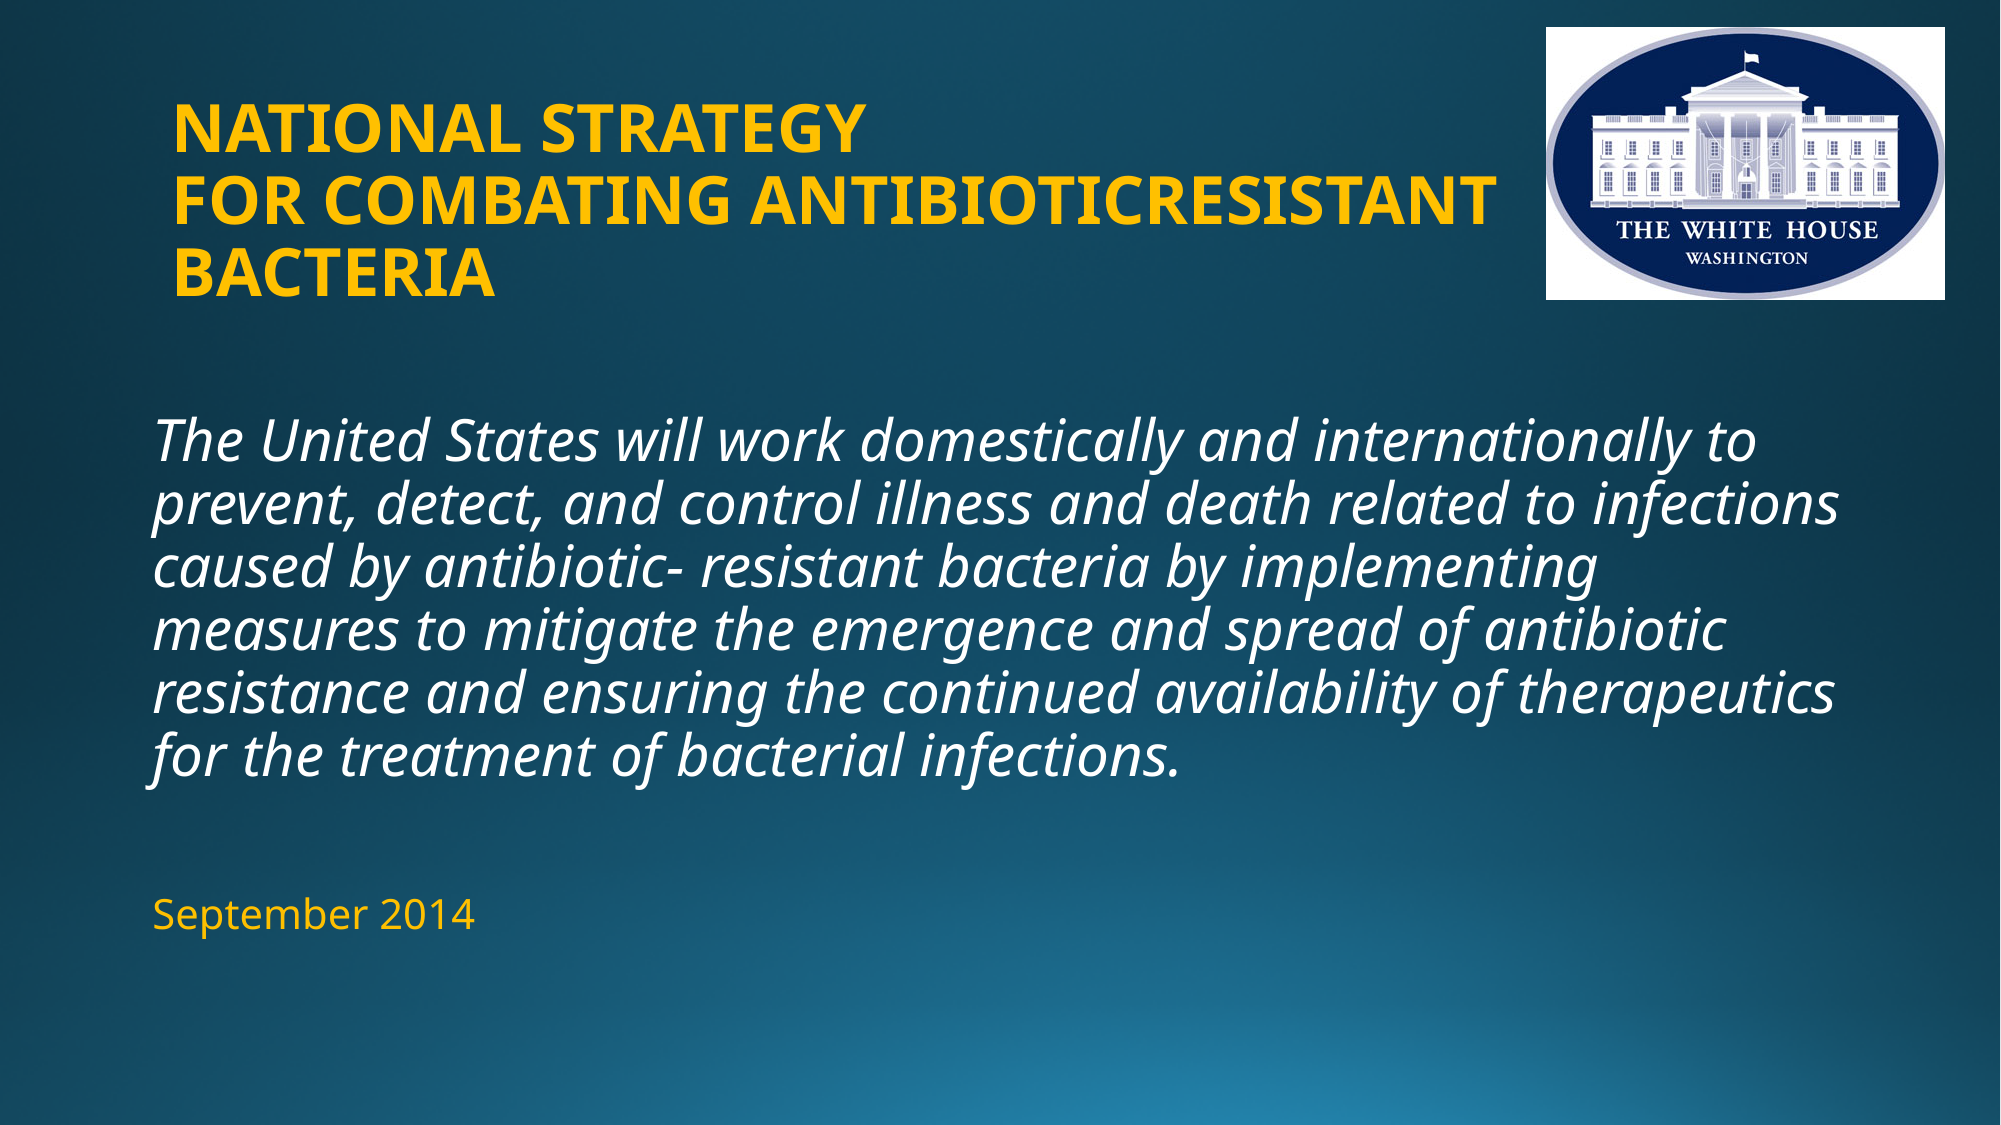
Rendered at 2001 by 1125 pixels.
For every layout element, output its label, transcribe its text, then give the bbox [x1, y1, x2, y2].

list The United States will work domestically and internationally to prevent, detect, and control illness and death related to infections caused by antibiotic- resistant bacteria by implementing measures to mitigate the emergence and spread of antibiotic resistance and ensuring the continued availability of therapeutics for the treatment of bacterial infections. September 2014 [137, 404, 1863, 1118]
title NATIONAL STRATEGY FOR COMBATING ANTIBIOTICRESISTANT BACTERIA [156, 134, 1882, 352]
picture [0, 0, 2001, 1125]
